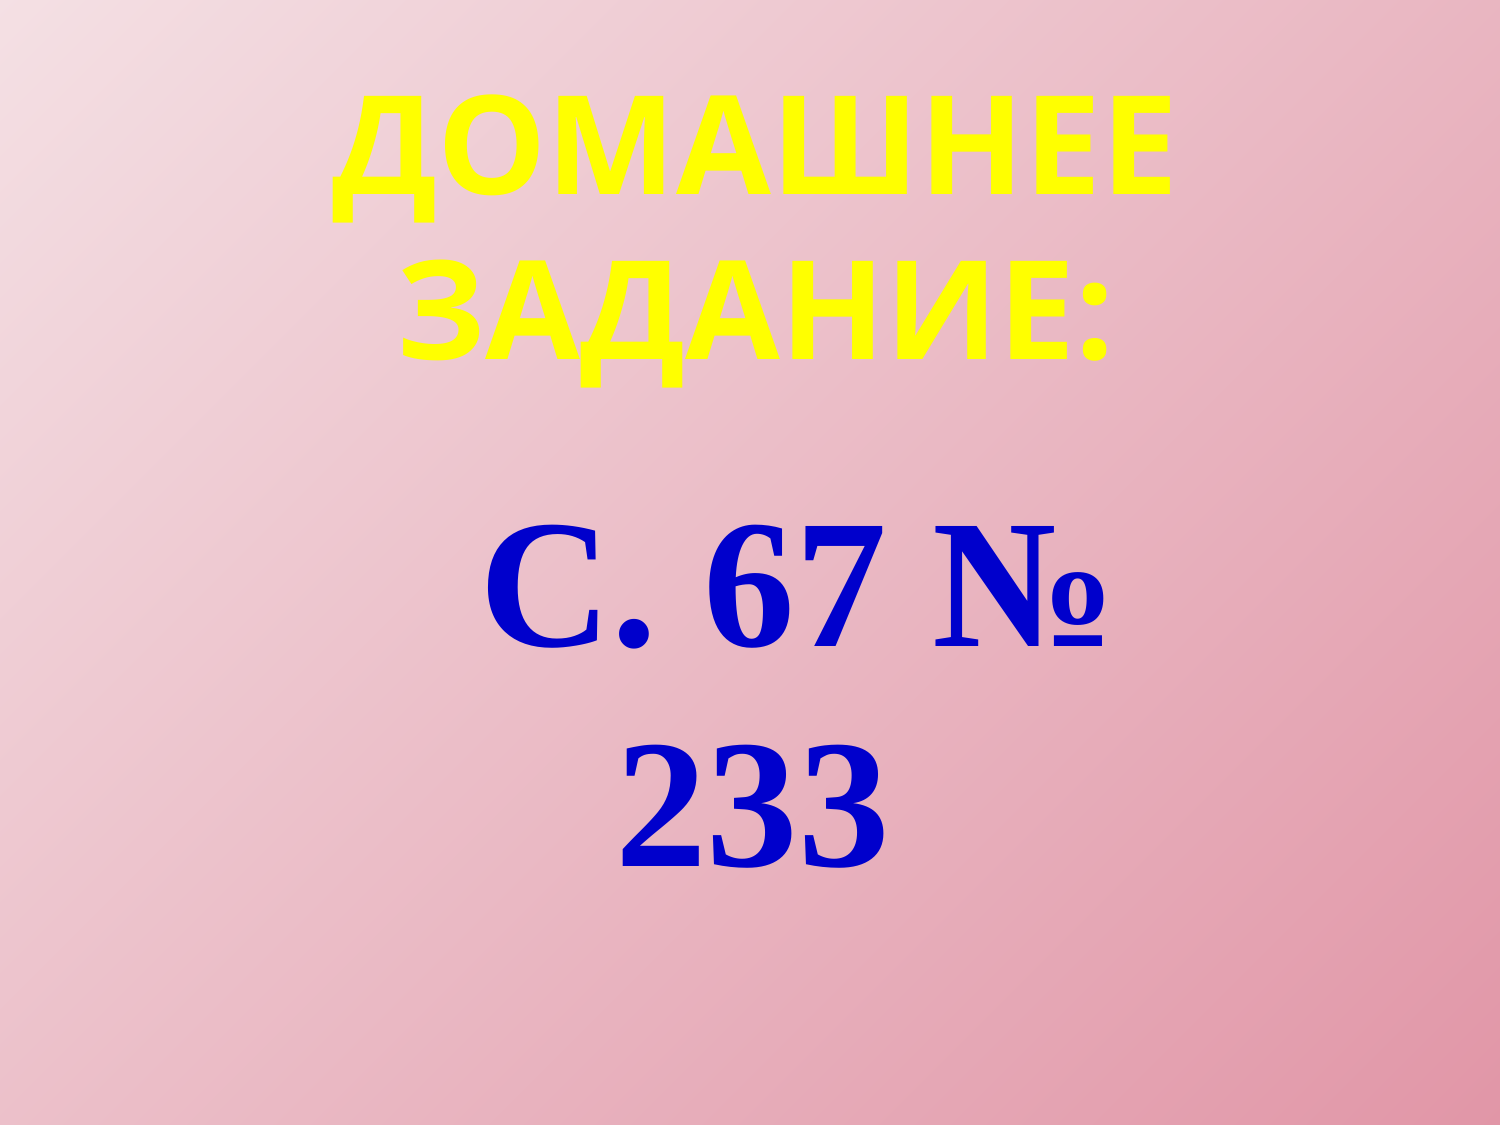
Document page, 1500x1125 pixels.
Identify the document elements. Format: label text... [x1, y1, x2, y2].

text_box С. 67 № 233 [433, 456, 1164, 911]
title Домашнее задание: [35, 58, 1477, 387]
